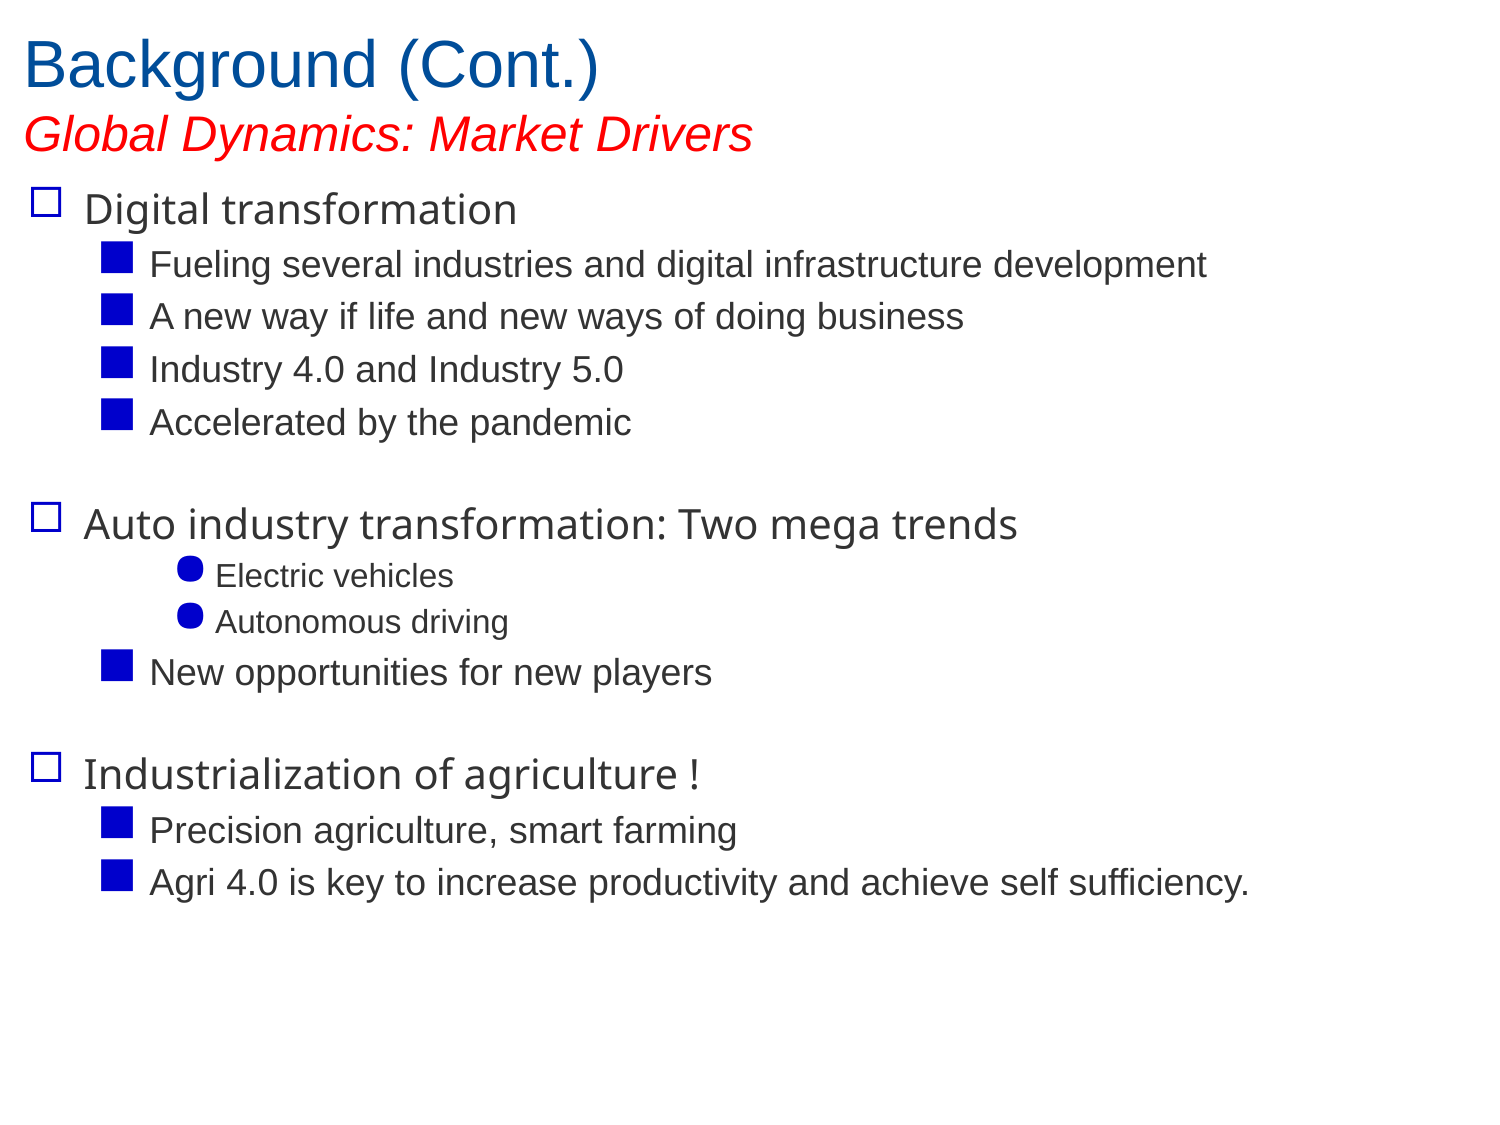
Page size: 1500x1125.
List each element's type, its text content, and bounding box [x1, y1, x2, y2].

list Digital transformation Fueling several industries and digital infrastructure development A new way if life and new ways of doing business Industry 4.0 and Industry 5.0 Accelerated by the pandemic Auto industry transformation: Two mega trends Electric vehicles Autonomous driving New opportunities for new players Industrialization of agriculture ! Precision agriculture, smart farming Agri 4.0 is key to increase productivity and achieve self sufficiency. [12, 174, 1500, 1038]
title Background (Cont.) Global Dynamics: Market Drivers [8, 16, 1488, 169]
